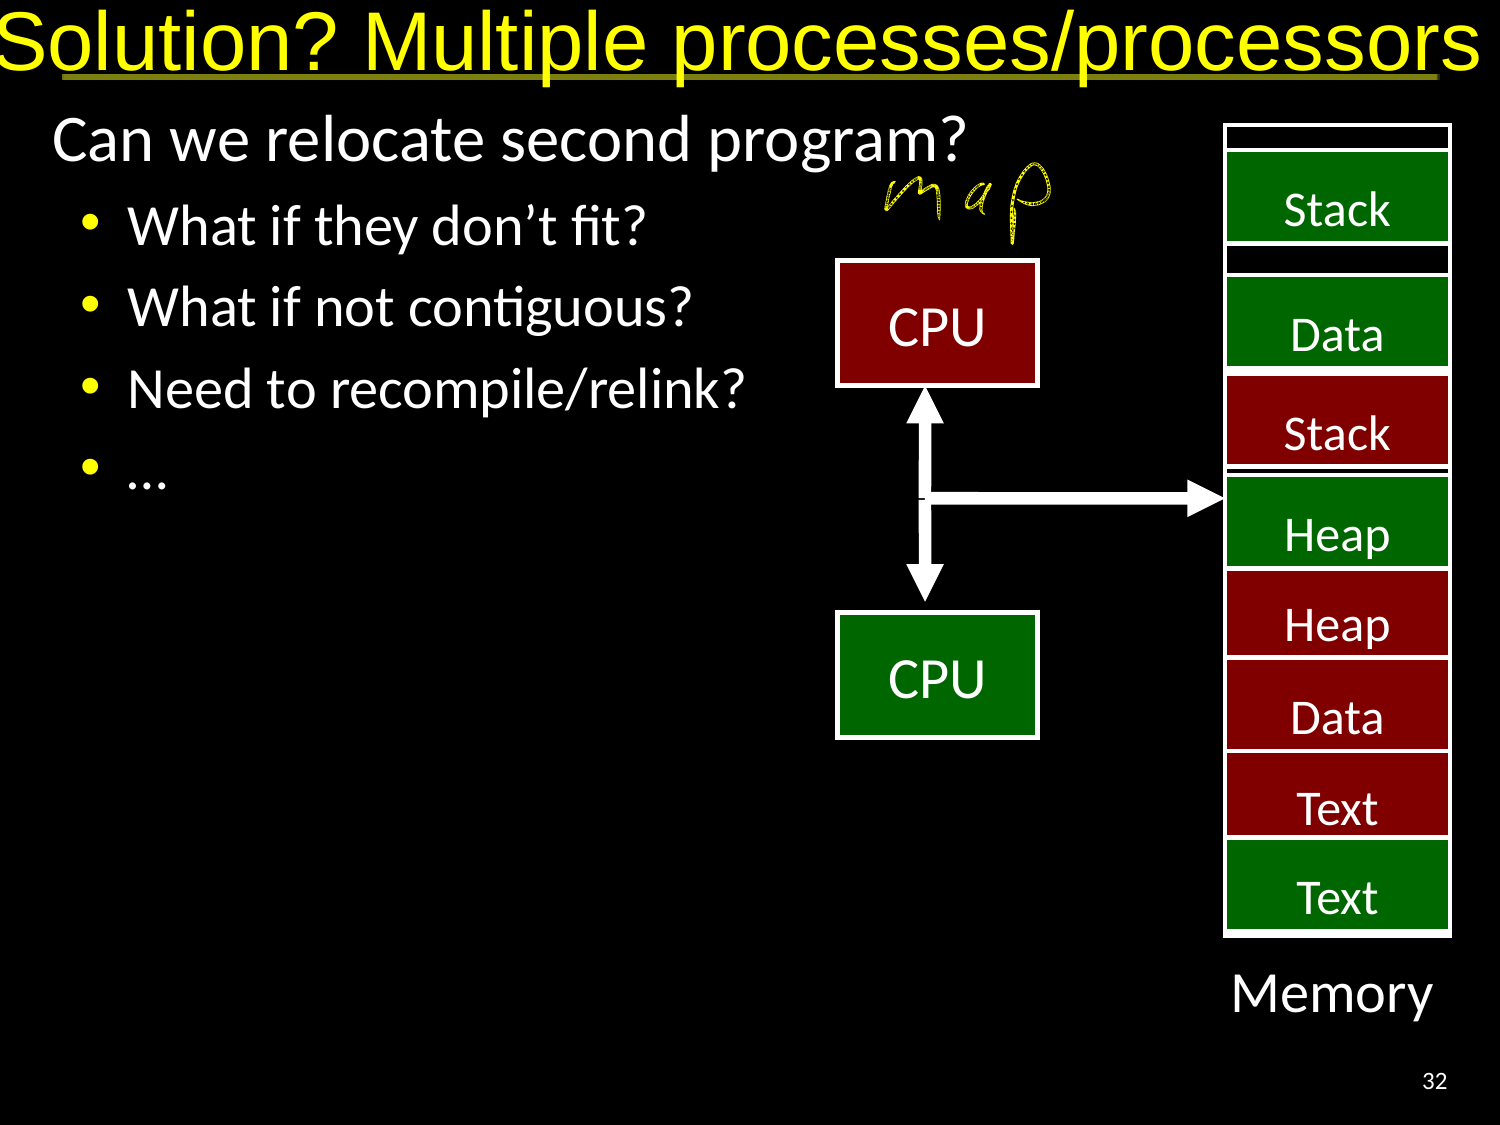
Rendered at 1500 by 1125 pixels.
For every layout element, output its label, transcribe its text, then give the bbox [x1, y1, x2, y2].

text_box [1224, 369, 1450, 373]
picture [878, 156, 1057, 252]
text_box [918, 385, 932, 499]
text_box Heap [1224, 569, 1450, 658]
text_box CPU [837, 612, 1038, 738]
text_box Text [1224, 837, 1450, 931]
text_box [1224, 244, 1450, 275]
text_box [918, 499, 932, 602]
text_box [1224, 467, 1450, 474]
text_box [926, 492, 1224, 505]
text_box CPU [837, 260, 1038, 386]
picture [62, 75, 1440, 80]
text_box Data [1224, 275, 1450, 369]
text_box Data [1224, 658, 1450, 752]
text_box Heap [1224, 474, 1450, 569]
text_box Memory [1216, 923, 1449, 1032]
title Solution? Multiple processes/processors [0, 0, 1500, 75]
text_box Stack [1224, 149, 1450, 244]
text_box Text [1224, 752, 1450, 837]
text_box [1224, 125, 1450, 149]
list Can we relocate second program? What if they don’t fit? What if not contiguous? Need to recompile/relink? … [37, 87, 1463, 1063]
text_box Stack [1224, 373, 1450, 467]
